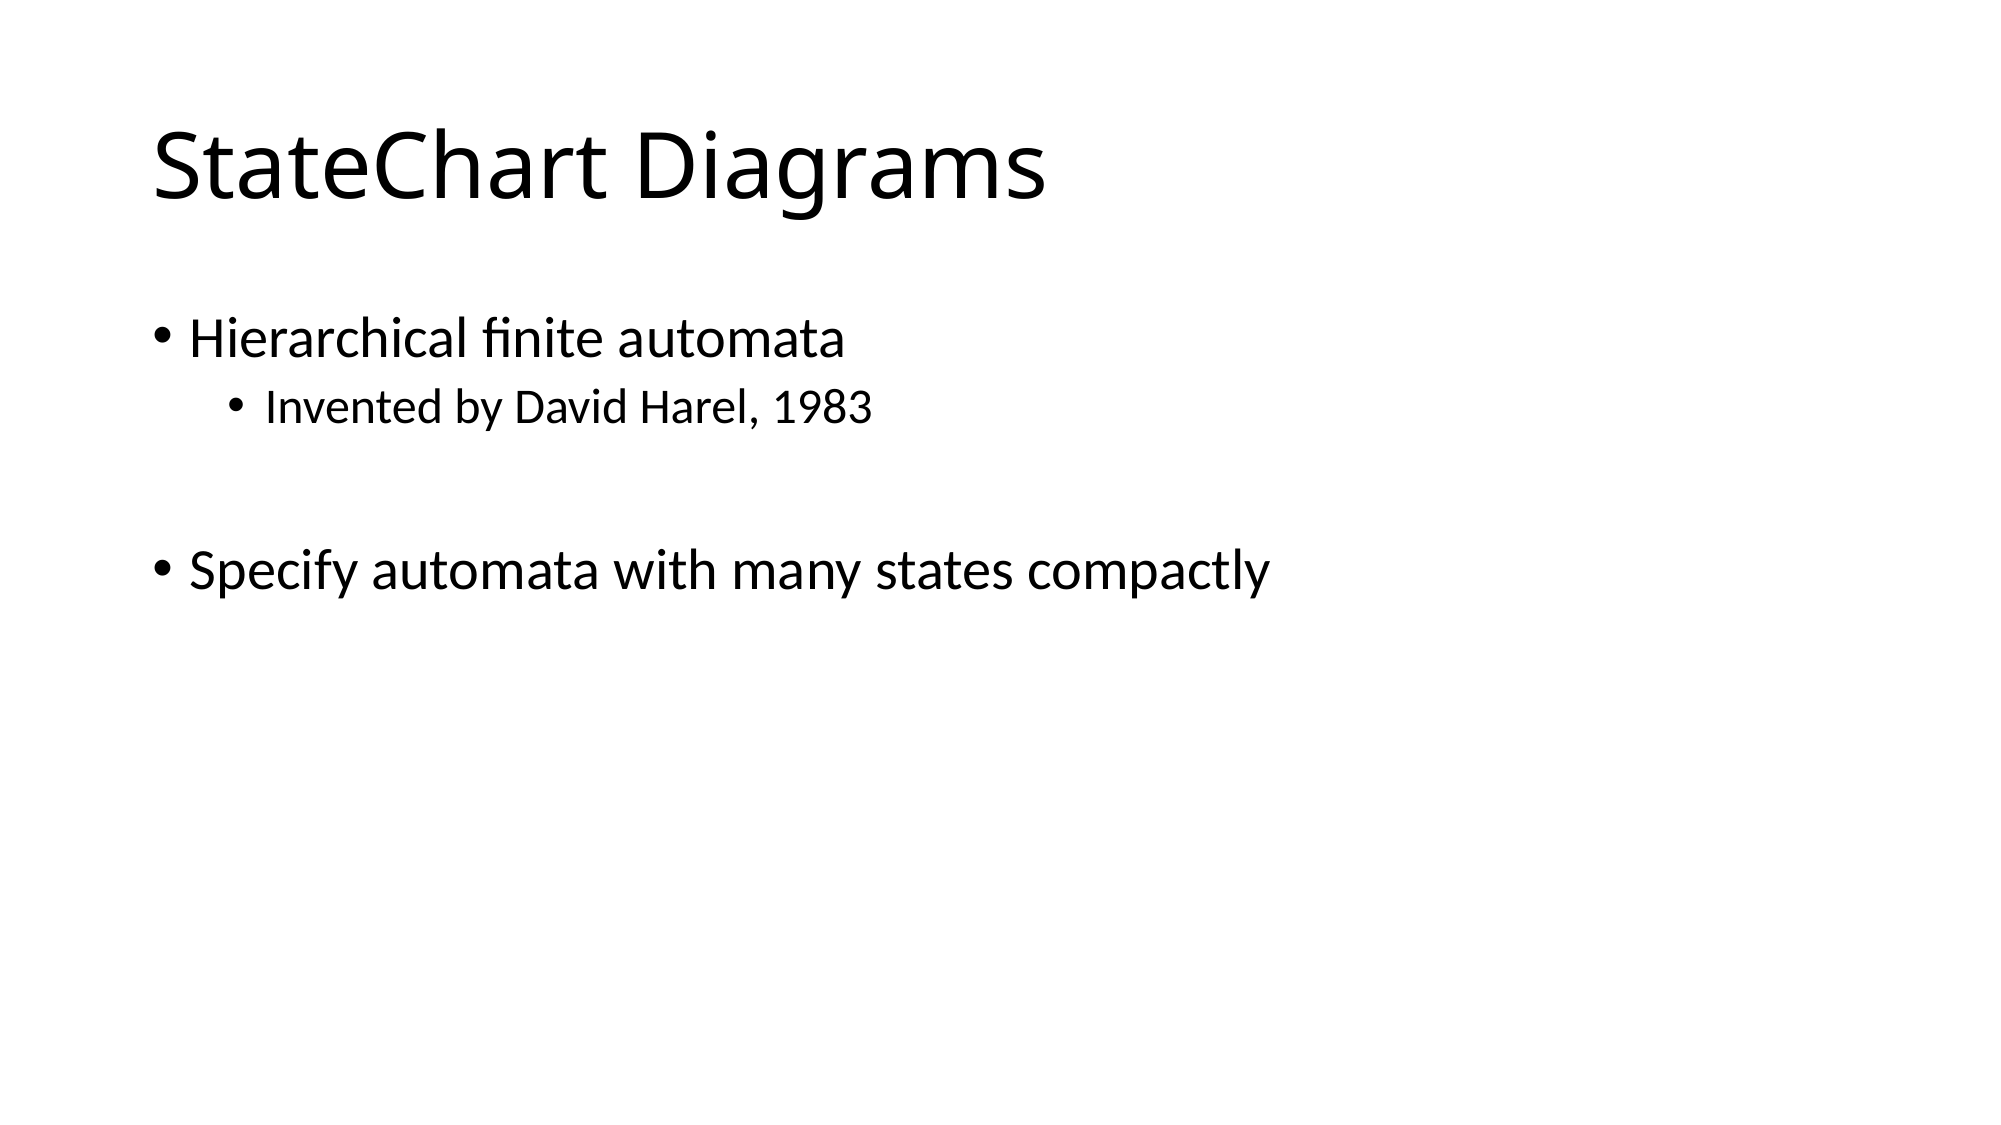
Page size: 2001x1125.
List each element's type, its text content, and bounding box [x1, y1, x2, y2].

title StateChart Diagrams [137, 59, 1863, 278]
list Hierarchical finite automata Invented by David Harel, 1983 Specify automata with many states compactly [137, 299, 1863, 1014]
